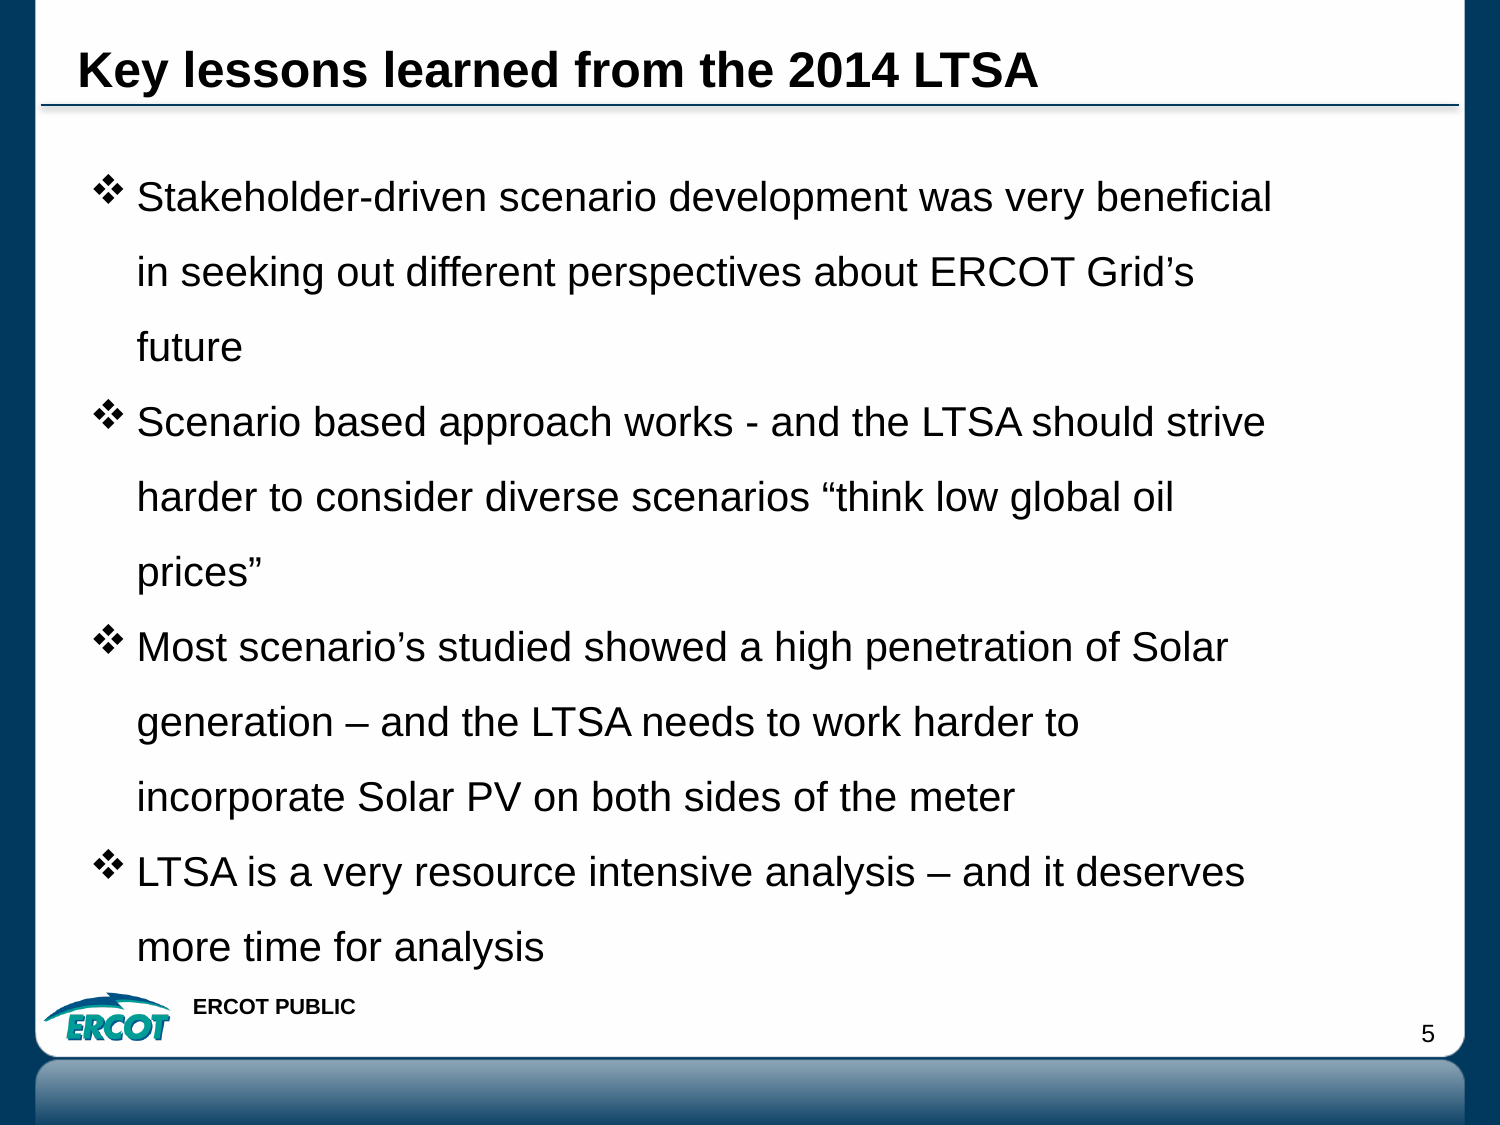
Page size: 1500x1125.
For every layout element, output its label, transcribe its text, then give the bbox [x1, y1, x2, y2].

title Key lessons learned from the 2014 LTSA [62, 29, 1450, 106]
text_box Stakeholder-driven scenario development was very beneficial in seeking out different perspectives about ERCOT Grid’s future Scenario based approach works - and the LTSA should strive harder to consider diverse scenarios “think low global oil prices” Most scenario’s studied showed a high penetration of Solar generation – and the LTSA needs to work harder to incorporate Solar PV on both sides of the meter LTSA is a very resource intensive analysis – and it deserves more time for analysis [74, 137, 1288, 978]
picture [35, 0, 1465, 1125]
